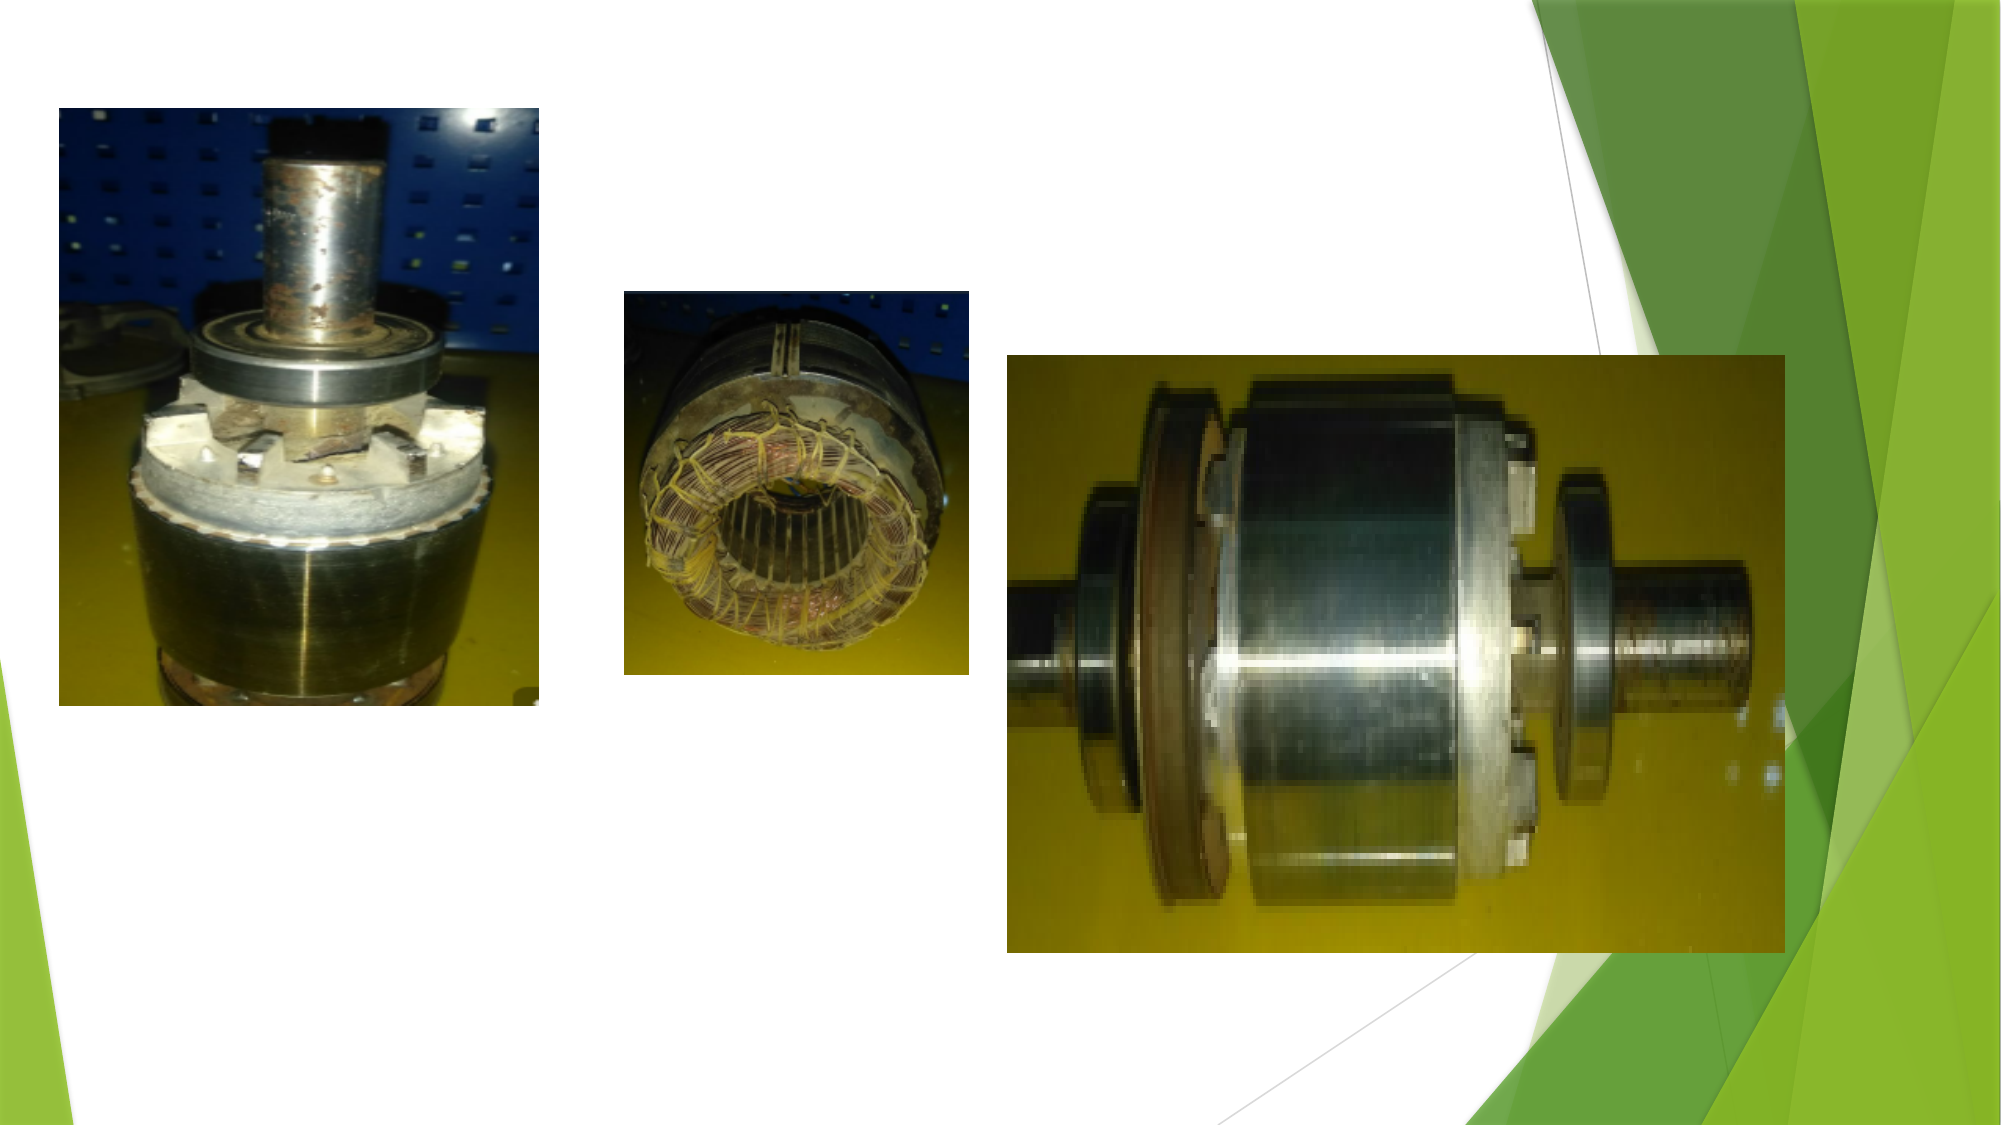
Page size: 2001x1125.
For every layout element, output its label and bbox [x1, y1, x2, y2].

picture [1007, 355, 1785, 954]
list [58, 107, 539, 706]
picture [623, 291, 969, 676]
